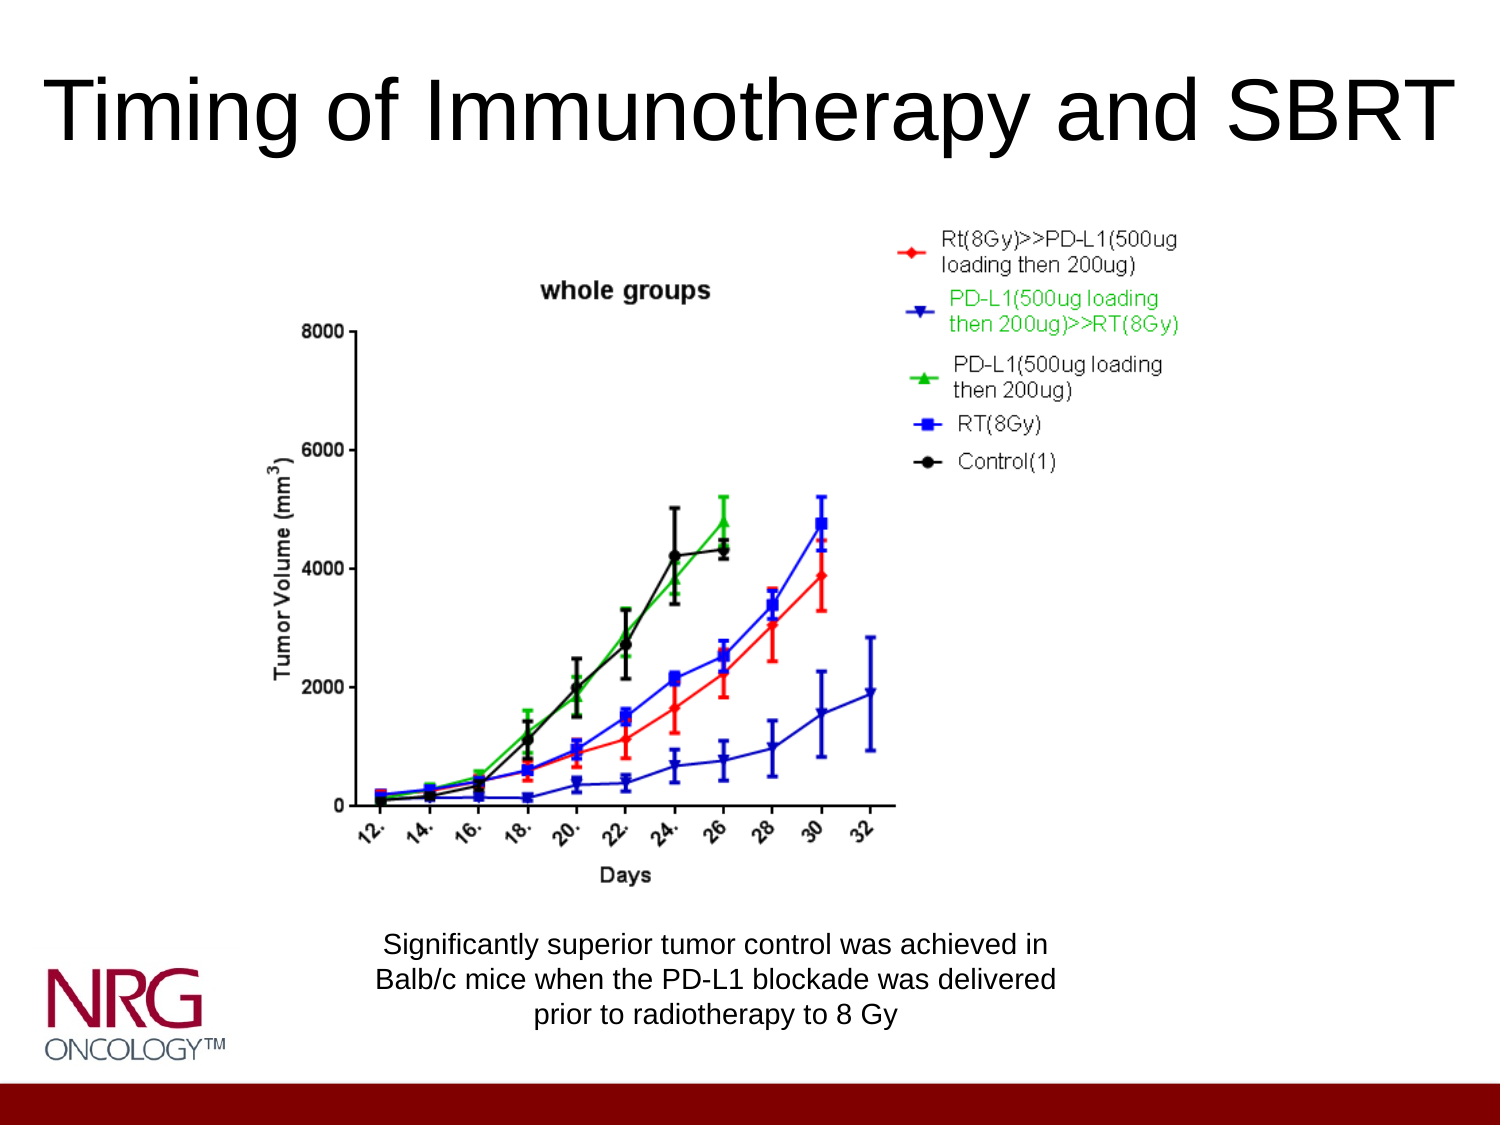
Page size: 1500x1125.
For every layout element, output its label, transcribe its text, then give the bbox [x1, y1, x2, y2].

picture [30, 947, 246, 1072]
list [242, 206, 1191, 913]
text_box Significantly superior tumor control was achieved in Balb/c mice when the PD-L1 blockade was delivered prior to radiotherapy to 8 Gy [341, 921, 1092, 1038]
title Timing of Immunotherapy and SBRT [12, 45, 1489, 233]
